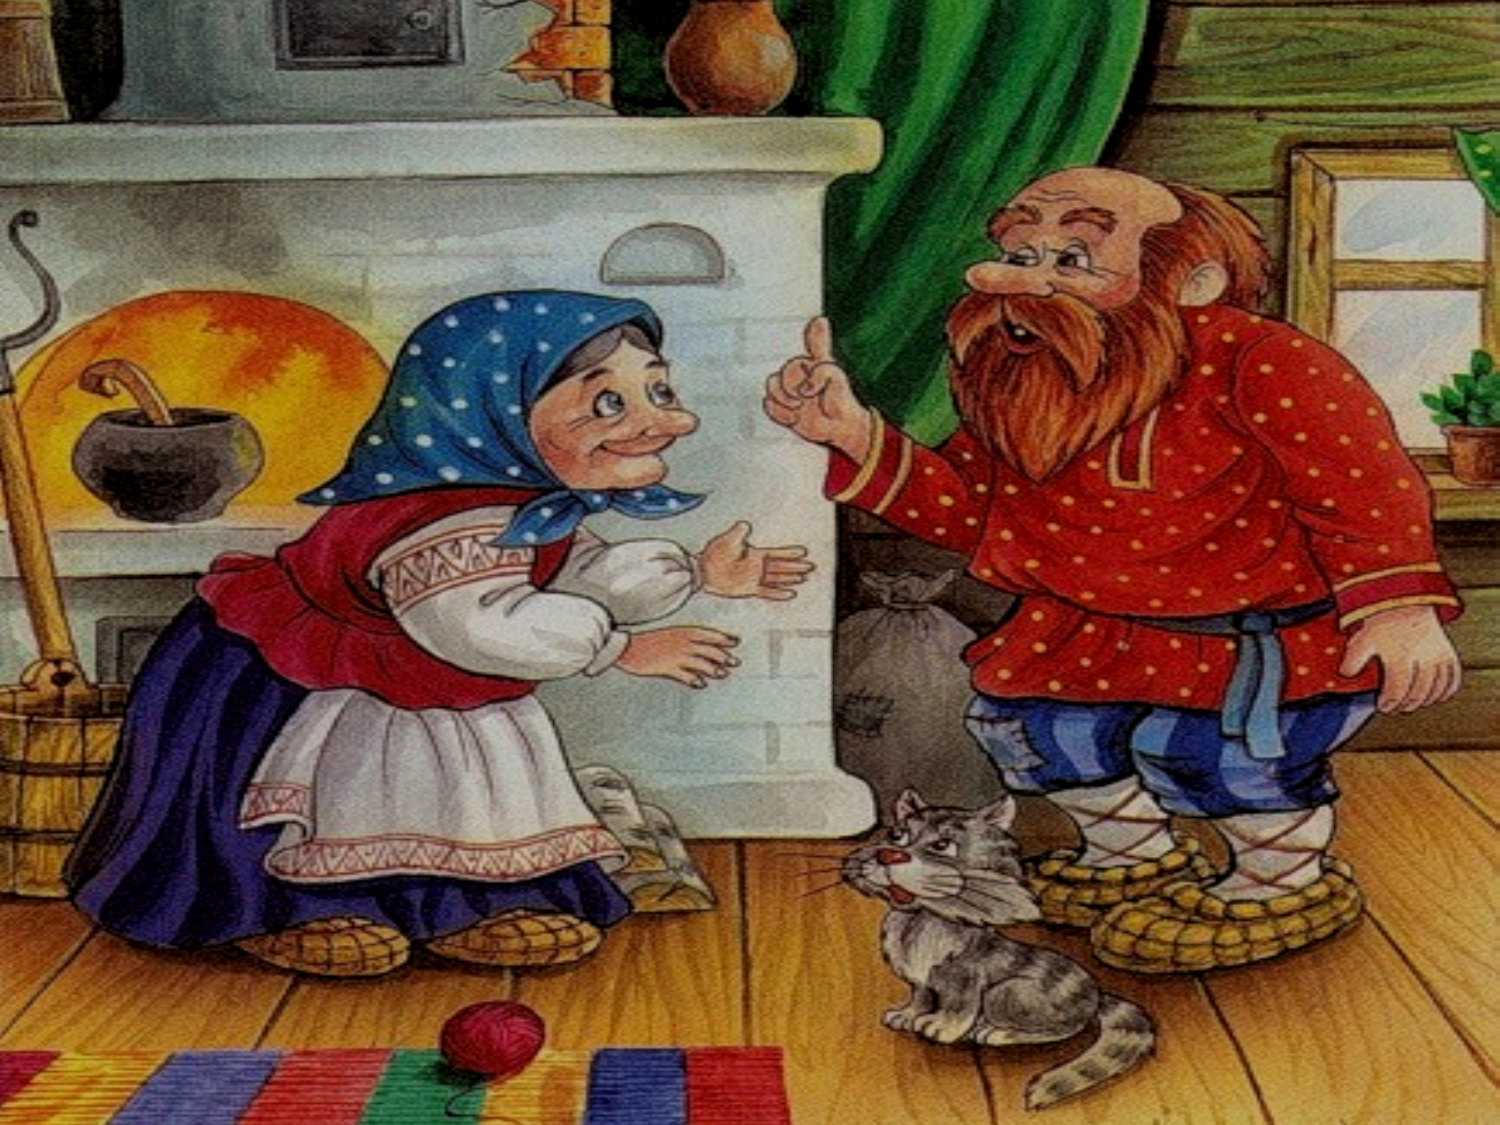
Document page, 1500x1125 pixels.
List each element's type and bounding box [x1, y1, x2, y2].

list [0, 0, 1500, 1125]
